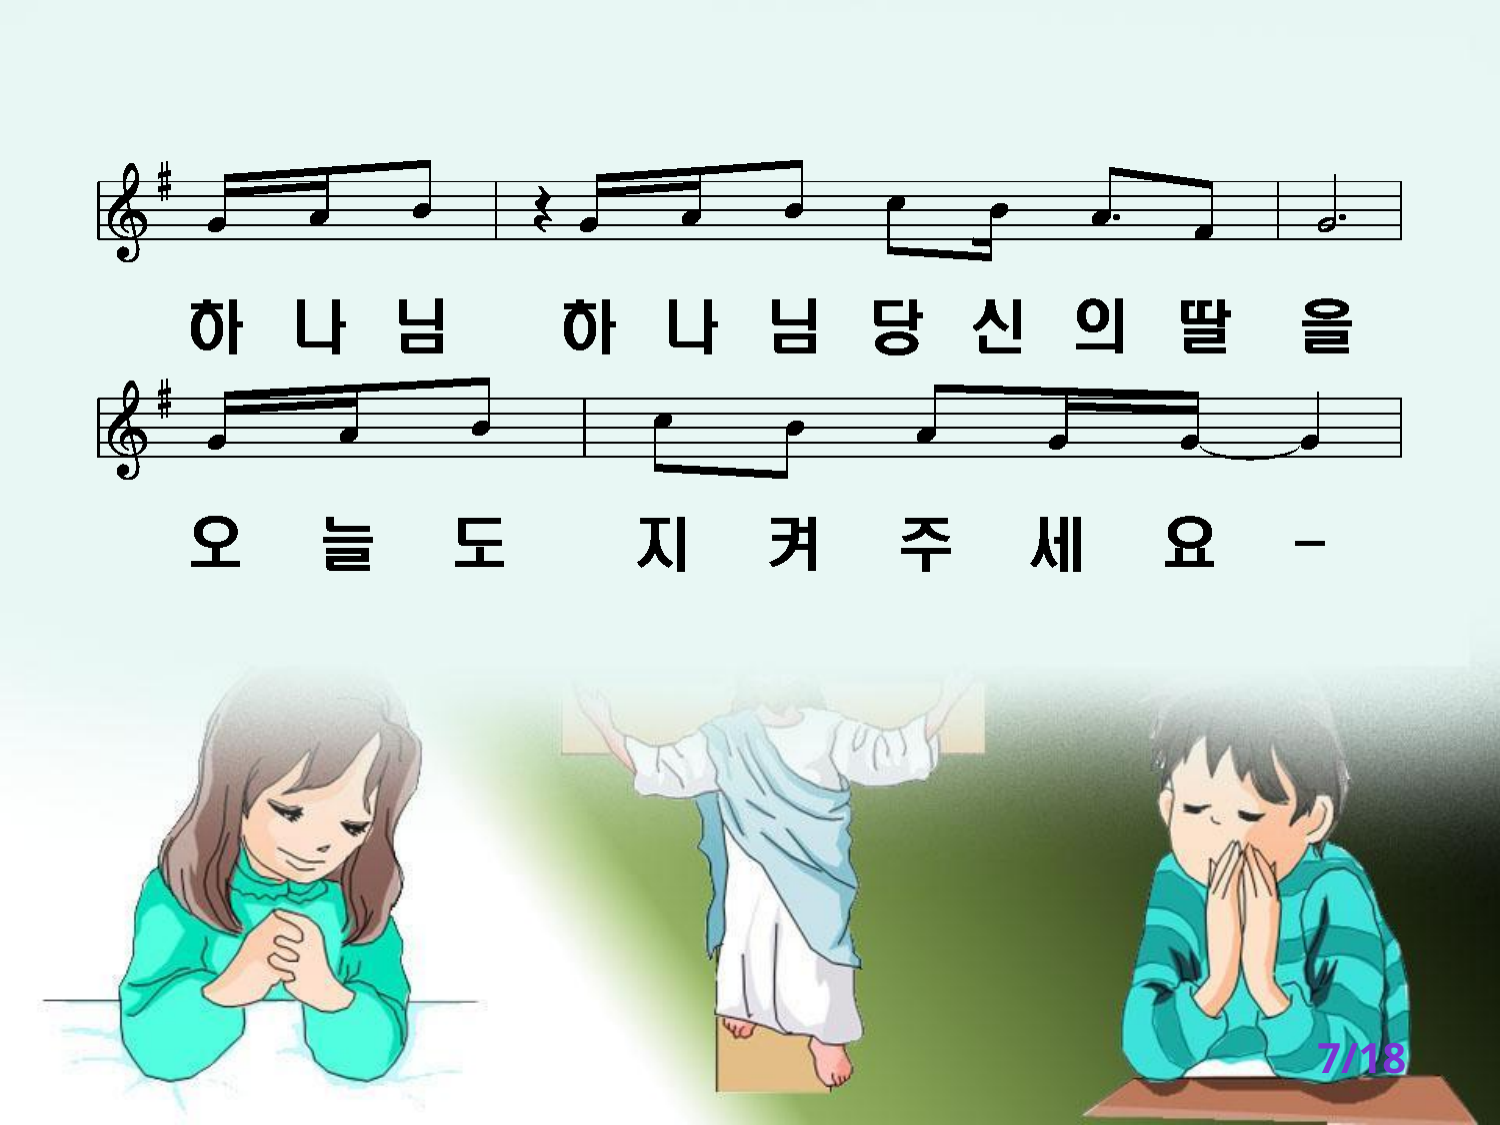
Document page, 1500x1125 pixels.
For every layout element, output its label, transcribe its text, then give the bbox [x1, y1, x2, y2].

text_box 7/18 [1302, 1024, 1422, 1090]
picture [0, 0, 1500, 1125]
